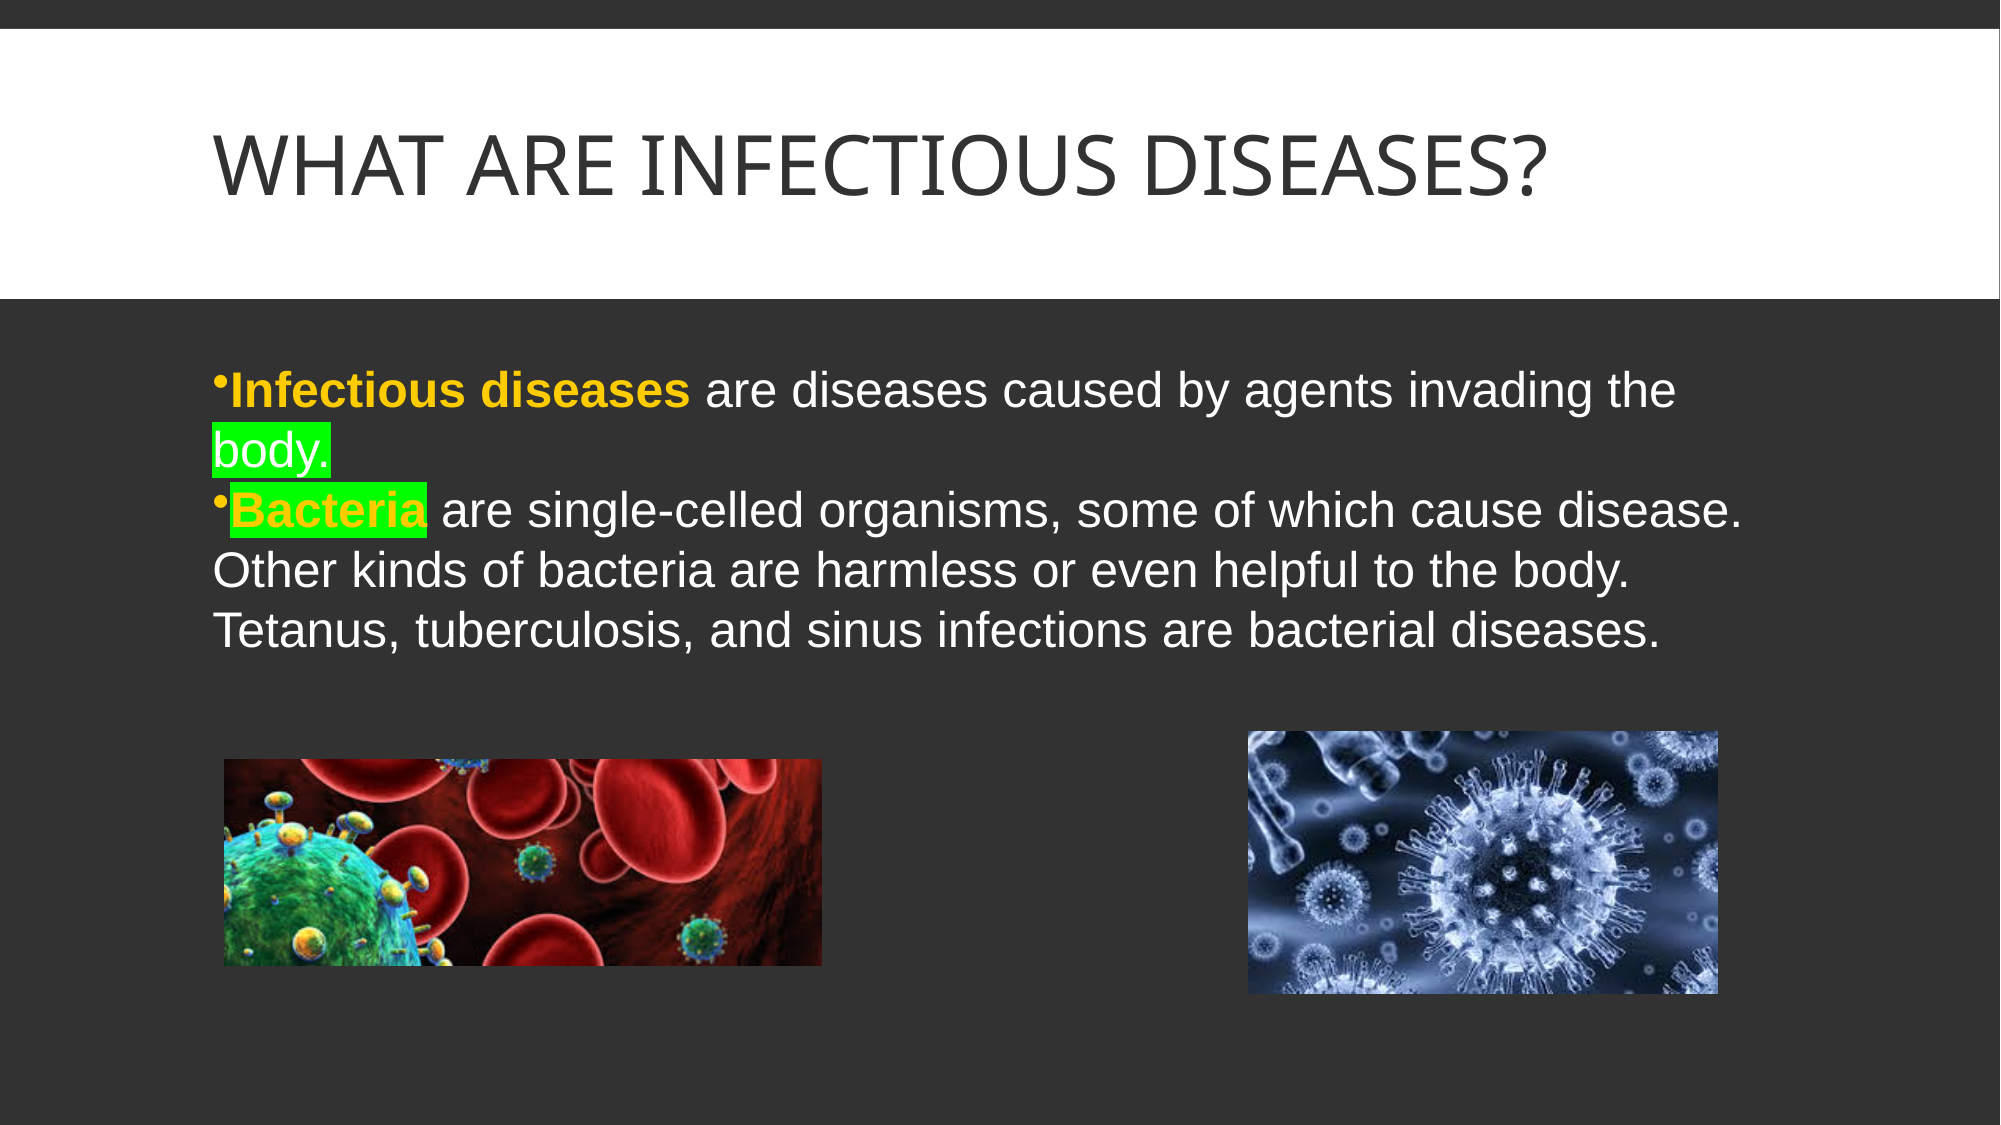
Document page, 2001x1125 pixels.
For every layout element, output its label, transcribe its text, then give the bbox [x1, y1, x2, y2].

list Infectious diseases are diseases caused by agents invading the body. Bacteria are single-celled organisms, some of which cause disease. Other kinds of bacteria are harmless or even helpful to the body. Tetanus, tuberculosis, and sinus infections are bacterial diseases. [197, 329, 1803, 1020]
picture [1248, 731, 1718, 994]
title What are infectious diseases? [197, 46, 1803, 295]
picture [224, 759, 822, 966]
